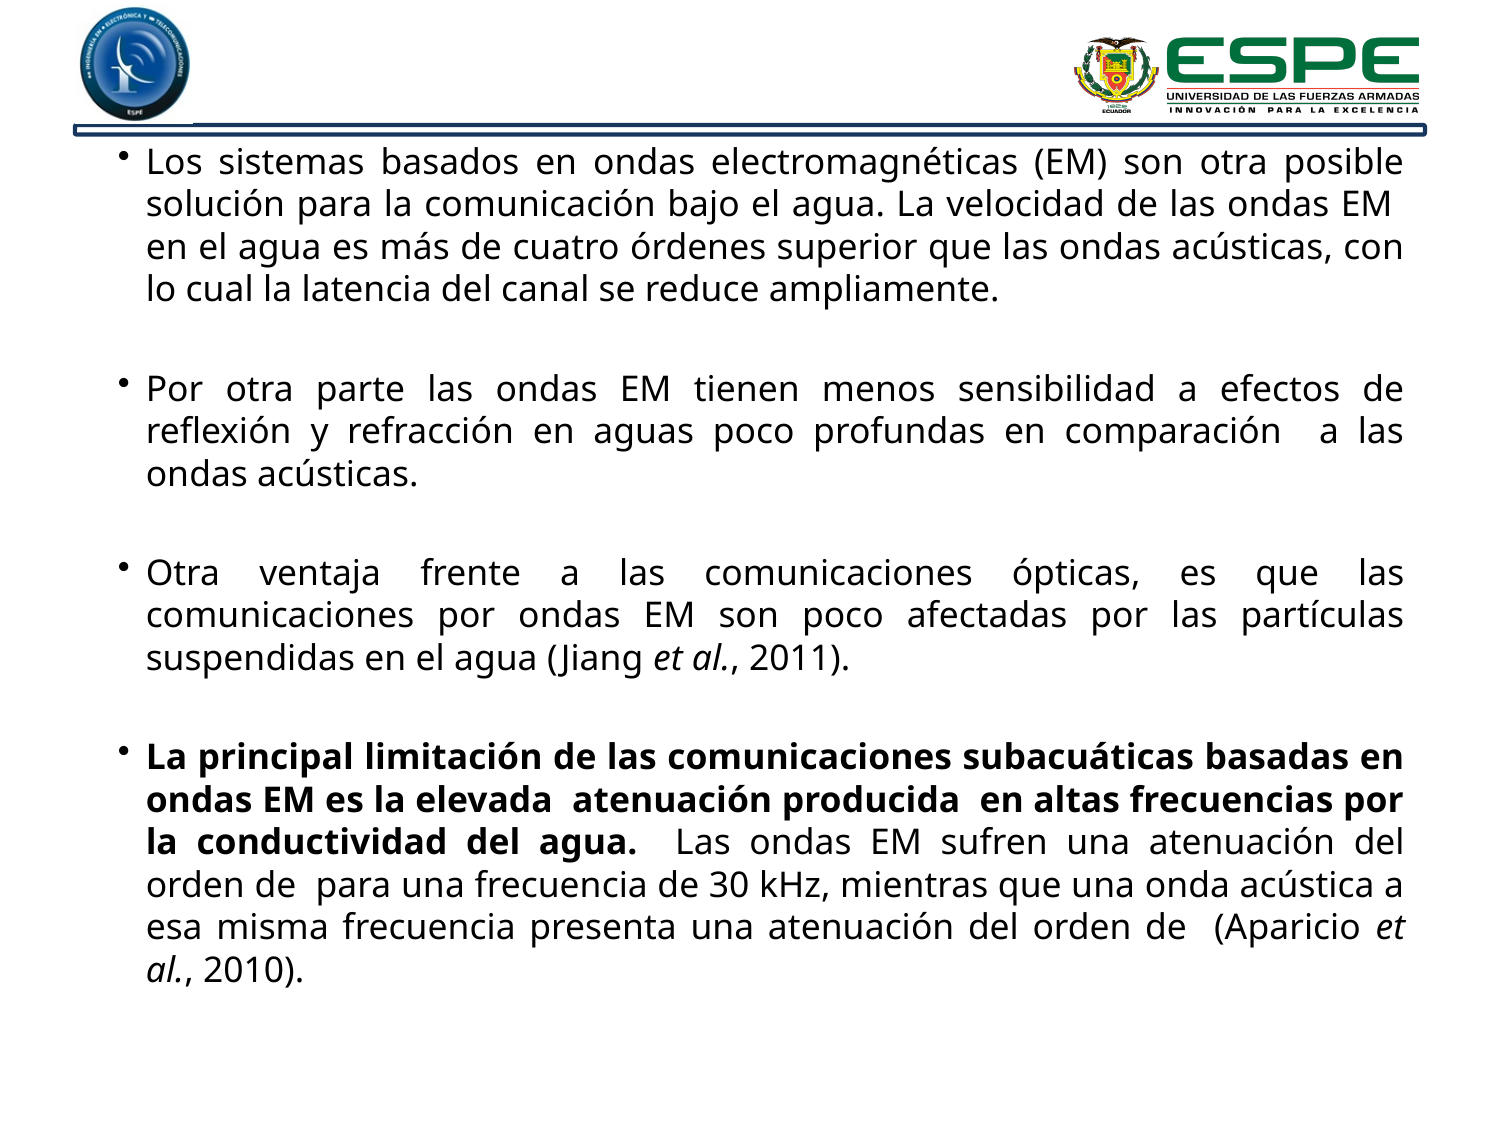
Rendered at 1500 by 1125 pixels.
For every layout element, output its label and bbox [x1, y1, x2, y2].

picture [1074, 37, 1420, 113]
picture [74, 5, 194, 124]
